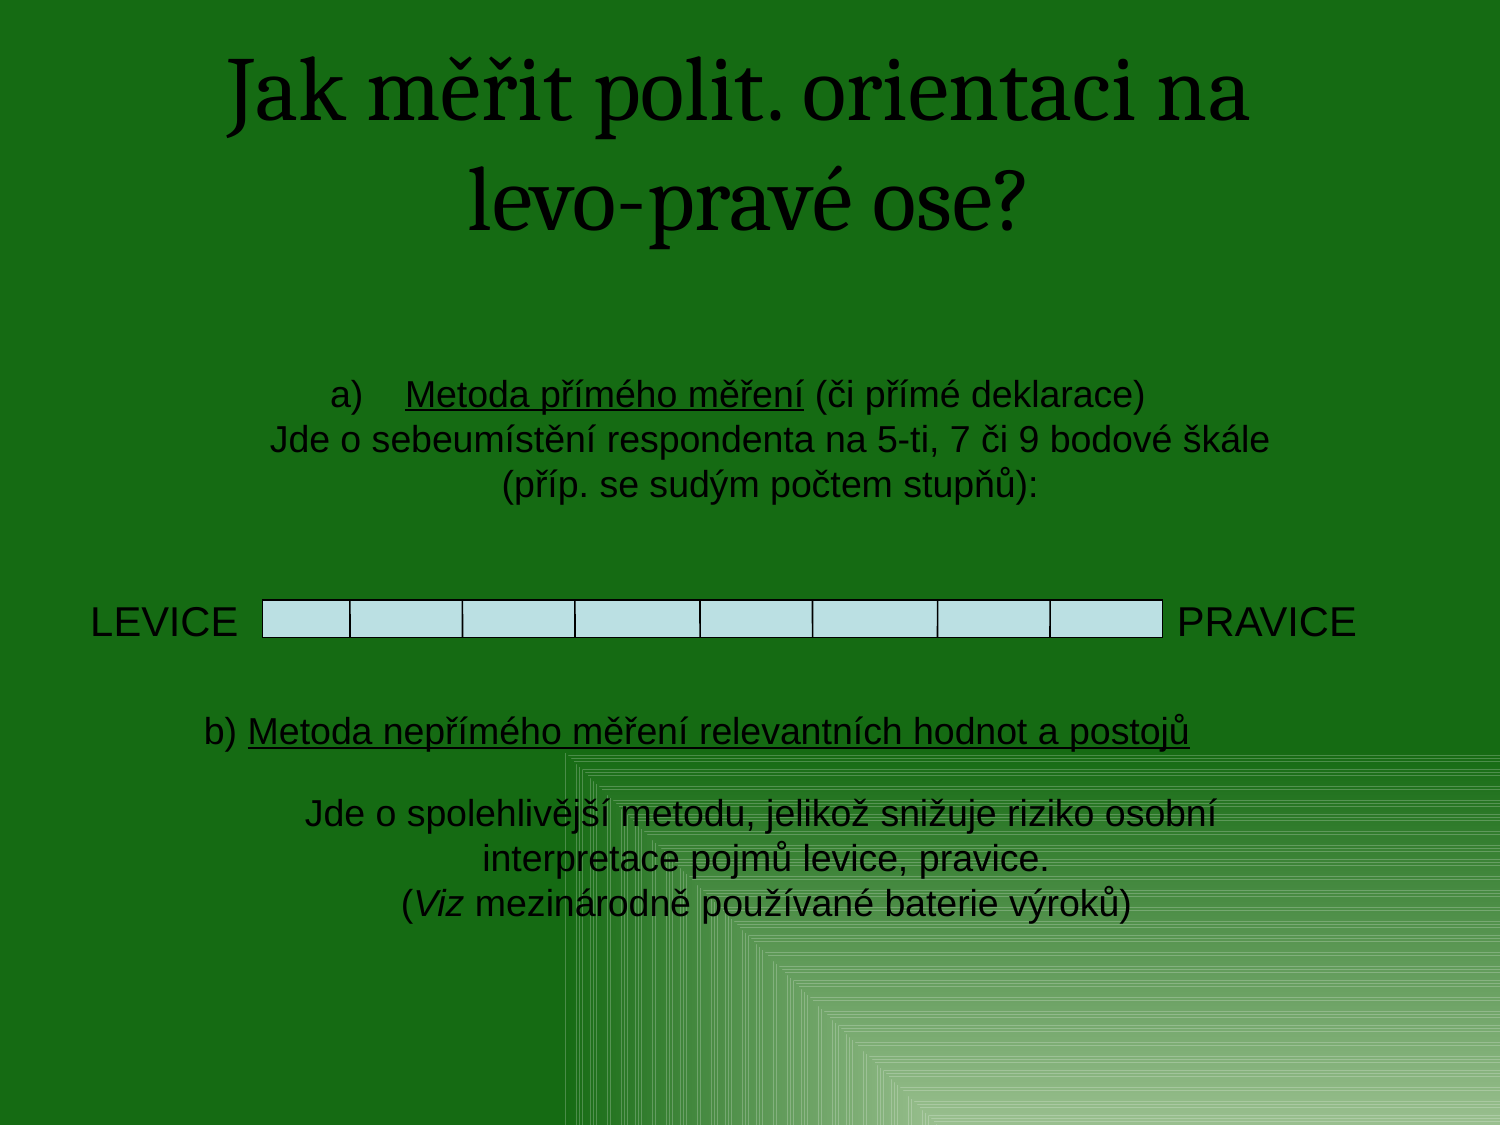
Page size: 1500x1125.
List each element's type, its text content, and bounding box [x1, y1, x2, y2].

text_box LEVICE [75, 587, 254, 653]
text_box [1051, 600, 1162, 638]
text_box PRAVICE [1162, 587, 1372, 653]
text_box [262, 600, 462, 638]
text_box Jde o spolehlivější metodu, jelikož snižuje riziko osobní interpretace pojmů levice, pravice. (Viz mezinárodně používané baterie výroků) [289, 781, 1243, 932]
title Jak měřit polit. orientaci na levo-pravé ose? [74, 44, 1426, 233]
text_box b) Metoda nepřímého měření relevantních hodnot a postojů [188, 699, 1205, 760]
text_box [813, 600, 937, 638]
text_box Metoda přímého měření (či přímé deklarace) Jde o sebeumístění respondenta na 5-ti, 7 či 9 bodové škále (příp. se sudým počtem stupňů): [104, 362, 1371, 513]
text_box [463, 600, 812, 638]
text_box [938, 600, 1050, 638]
